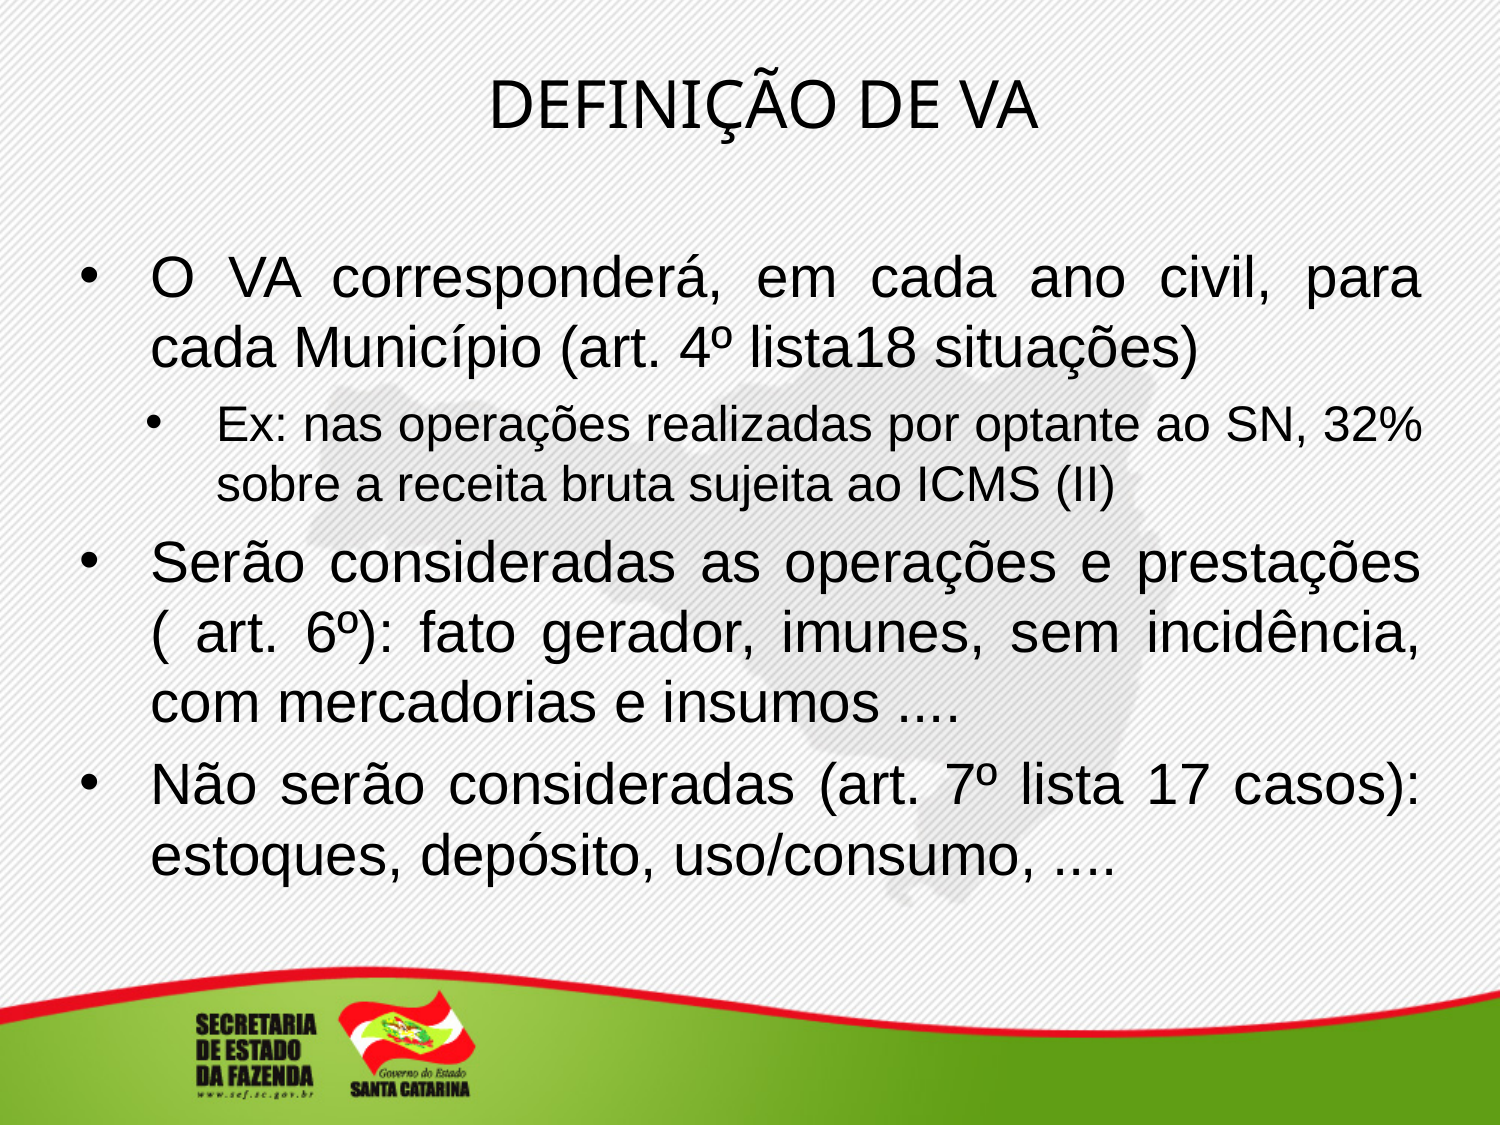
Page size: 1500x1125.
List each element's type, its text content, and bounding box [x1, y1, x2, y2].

picture [0, 0, 1500, 1125]
list O VA corresponderá, em cada ano civil, para cada Município (art. 4º lista18 situações) Ex: nas operações realizadas por optante ao SN, 32% sobre a receita bruta sujeita ao ICMS (II) Serão consideradas as operações e prestações ( art. 6º): fato gerador, imunes, sem incidência, com mercadorias e insumos .... Não serão consideradas (art. 7º lista 17 casos): estoques, depósito, uso/consumo, .... [64, 231, 1439, 941]
title DEFINIÇÃO DE VA [88, 54, 1439, 160]
